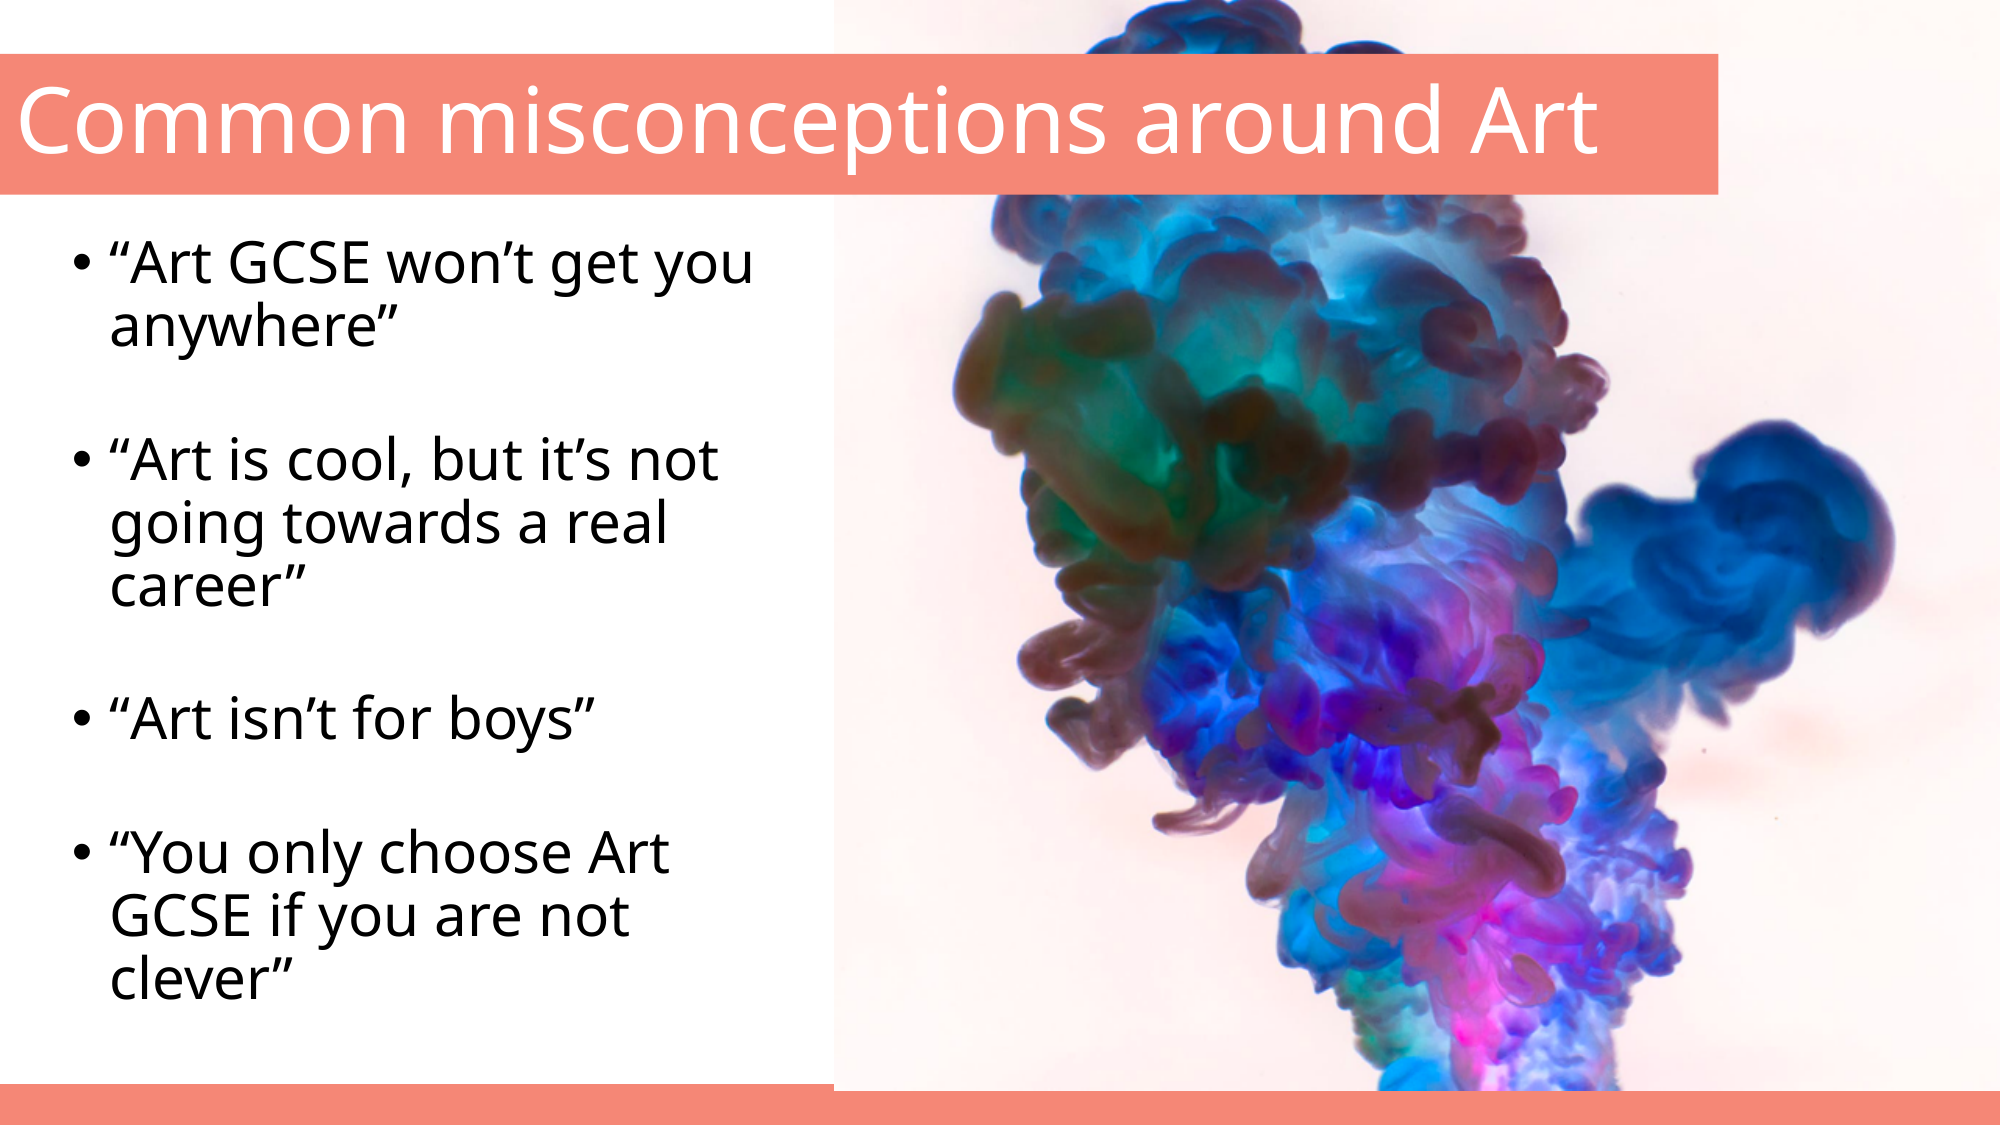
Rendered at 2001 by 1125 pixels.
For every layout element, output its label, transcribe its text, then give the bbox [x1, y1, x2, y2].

list “Art GCSE won’t get you anywhere” “Art is cool, but it’s not going towards a real career” “Art isn’t for boys” “You only choose Art GCSE if you are not clever” [56, 226, 834, 1091]
text_box Common misconceptions around Art [0, 53, 834, 195]
picture [834, 0, 2000, 1091]
